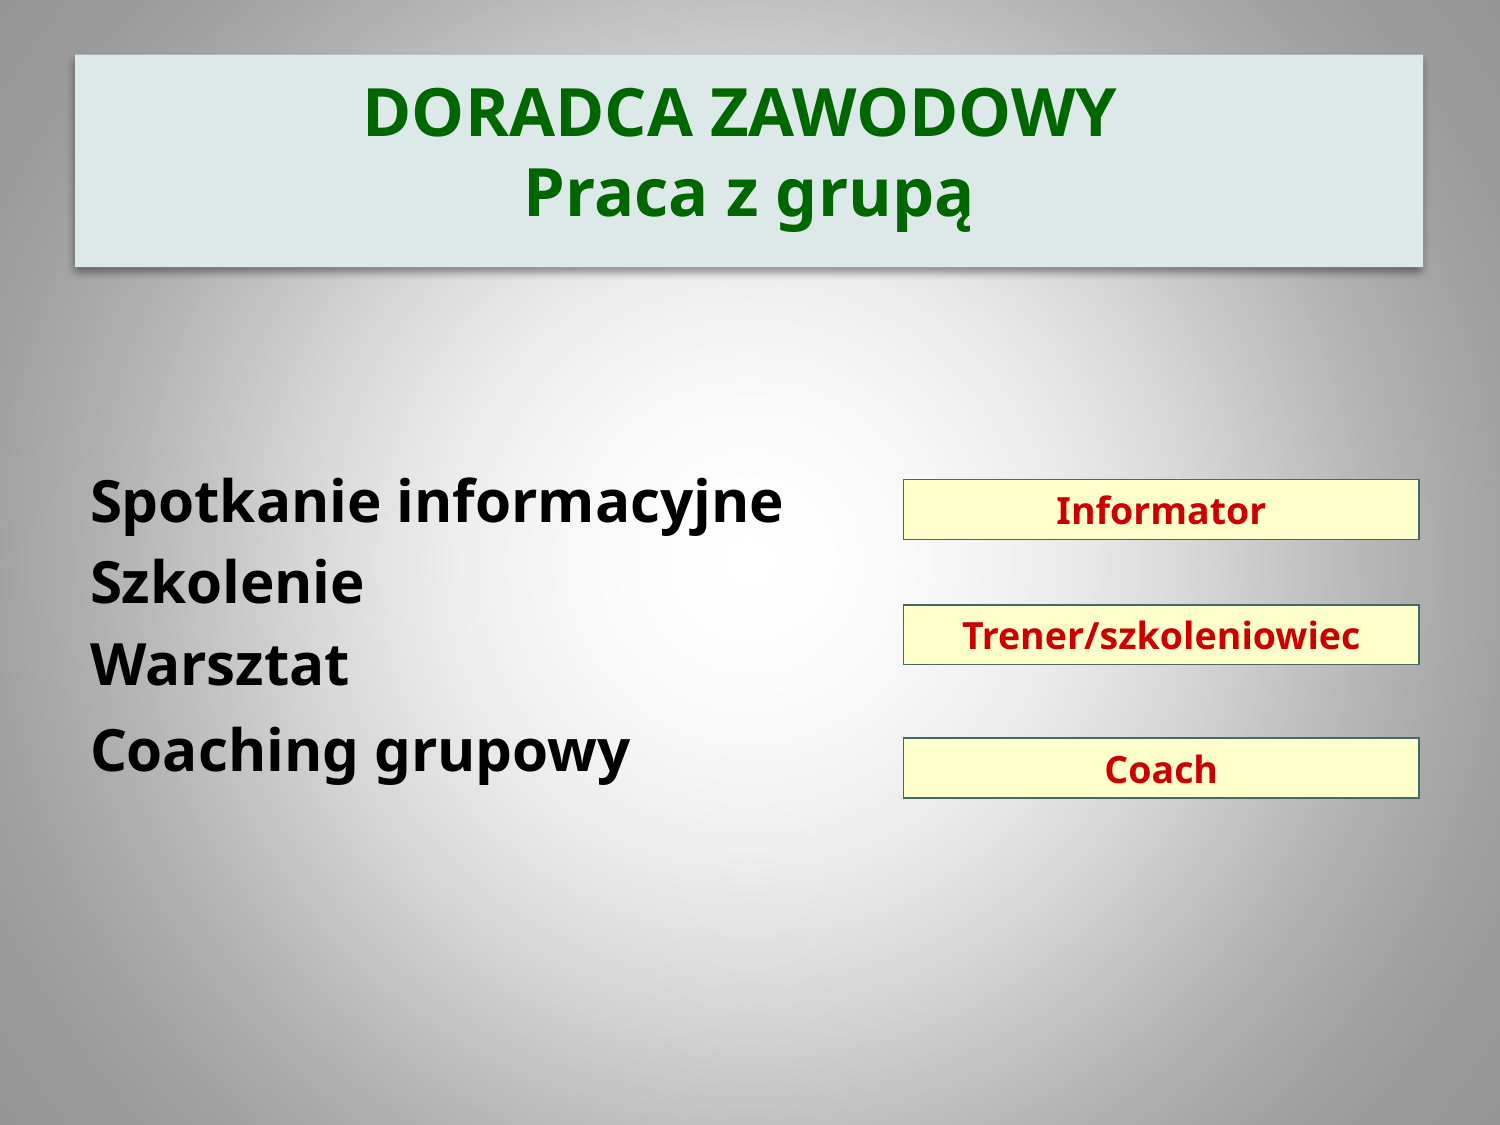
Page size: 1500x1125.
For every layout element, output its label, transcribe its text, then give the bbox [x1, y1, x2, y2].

list Spotkanie informacyjne Szkolenie Warsztat Coaching grupowy [75, 282, 1447, 1006]
text_box Coach [903, 738, 1419, 798]
text_box Informator [903, 479, 1419, 540]
picture [0, 0, 1500, 1125]
text_box Trener/szkoleniowiec [903, 604, 1419, 665]
title DORADCA ZAWODOWY Praca z grupą [75, 54, 1424, 268]
